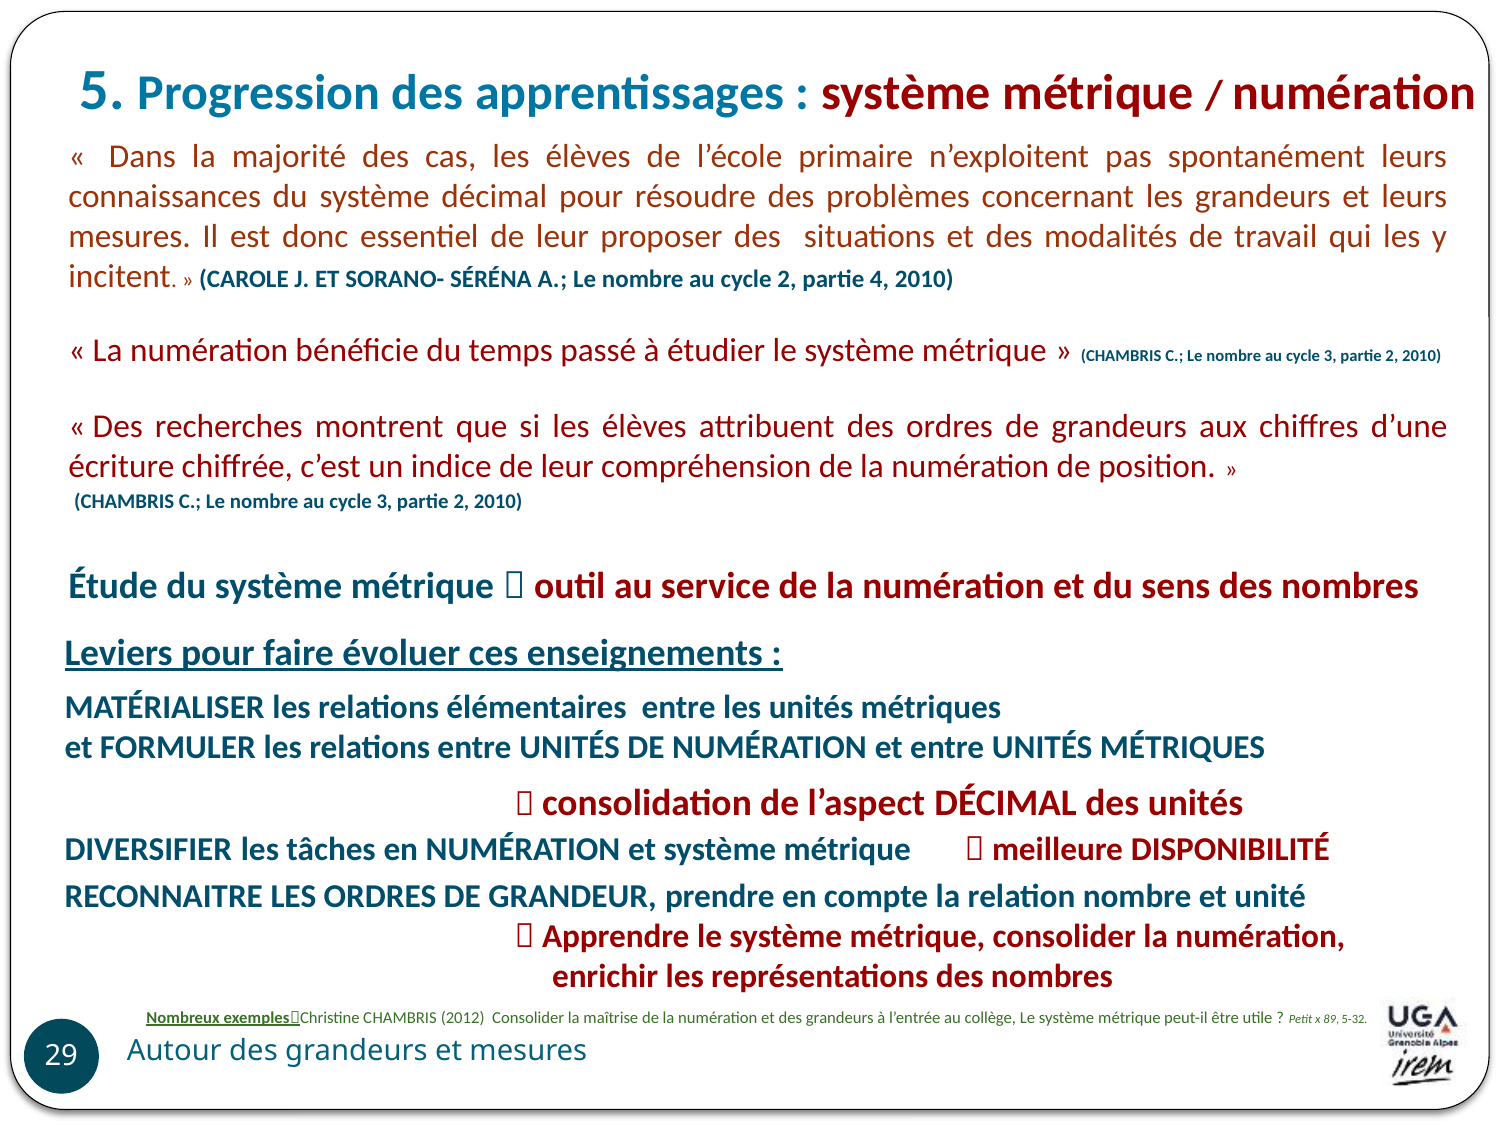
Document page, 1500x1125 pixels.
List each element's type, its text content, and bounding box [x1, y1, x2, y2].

picture [1380, 996, 1467, 1087]
text_box 5. Progression des apprentissages : système métrique / numération [64, 43, 1500, 129]
text_box « Dans la majorité des cas, les élèves de l’école primaire n’exploitent pas spontanément leurs connaissances du système décimal pour résoudre des problèmes concernant les grandeurs et leurs mesures. Il est donc essentiel de leur proposer des situations et des modalités de travail qui les y incitent. » (Carole J. et Sorano- Séréna A.; Le nombre au cycle 2, partie 4, 2010) « La numération bénéficie du temps passé à étudier le système métrique » (Chambris c.; Le nombre au cycle 3, partie 2, 2010) « Des recherches montrent que si les élèves attribuent des ordres de grandeurs aux chiffres d’une écriture chiffrée, c’est un indice de leur compréhension de la numération de position. » (Chambris c.; Le nombre au cycle 3, partie 2, 2010) Étude du système métrique  outil au service de la numération et du sens des nombres [53, 126, 1465, 520]
text_box Leviers pour faire évoluer ces enseignements : Matérialiser les relations élémentaires entre les unités métriques et FORMULER les relations entre unités de numération et entre unités métriques  consolidation de l’aspect décimal des unités Diversifier les tâches en numération et système métrique  meilleure disponibilité Reconnaitre les ordres de grandeur, prendre en compte la relation nombre et unité  Apprendre le système métrique, consolider la numération, enrichir les représentations des nombres Nombreux exemplesChristine Chambris (2012) Consolider la maîtrise de la numération et des grandeurs à l’entrée au collège, Le système métrique peut-il être utile ? Petit x 89, 5-32. [49, 620, 1465, 1034]
footer Autour des grandeurs et mesures [112, 1034, 819, 1087]
slide_number 29 [23, 1020, 99, 1094]
text_box [123, 538, 874, 600]
